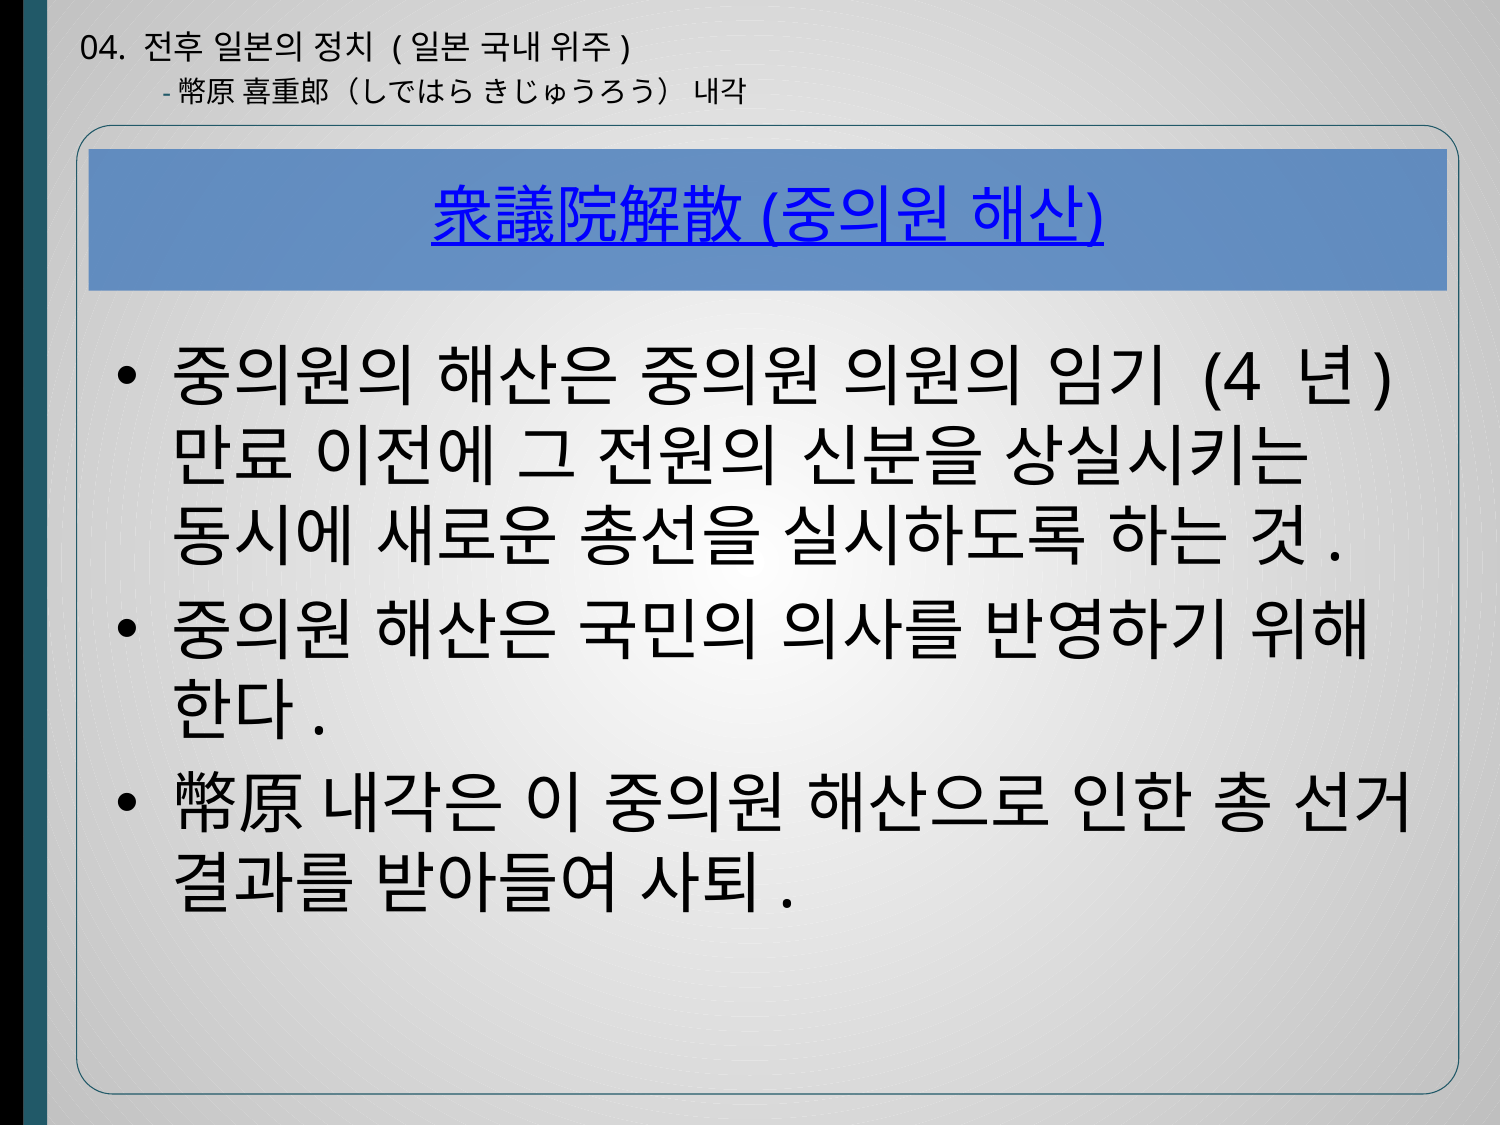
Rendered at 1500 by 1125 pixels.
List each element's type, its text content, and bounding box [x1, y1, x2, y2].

text_box [0, 0, 22, 1125]
text_box -幣原 喜重郎（しではら きじゅうろう） 내각 [147, 66, 1477, 116]
title 衆議院解散 (중의원 해산) [88, 149, 1447, 291]
list 중의원의 해산은 중의원 의원의 임기 (4 년) 만료 이전에 그 전원의 신분을 상실시키는 동시에 새로운 총선을 실시하도록 하는 것. 중의원 해산은 국민의 의사를 반영하기 위해 한다. 幣原 내각은 이 중의원 해산으로 인한 총 선거 결과를 받아들여 사퇴. [100, 326, 1451, 1069]
text_box [74, 123, 1461, 1097]
text_box 04. 전후 일본의 정치 (일본 국내 위주) [64, 19, 1483, 74]
text_box [22, 0, 49, 1125]
